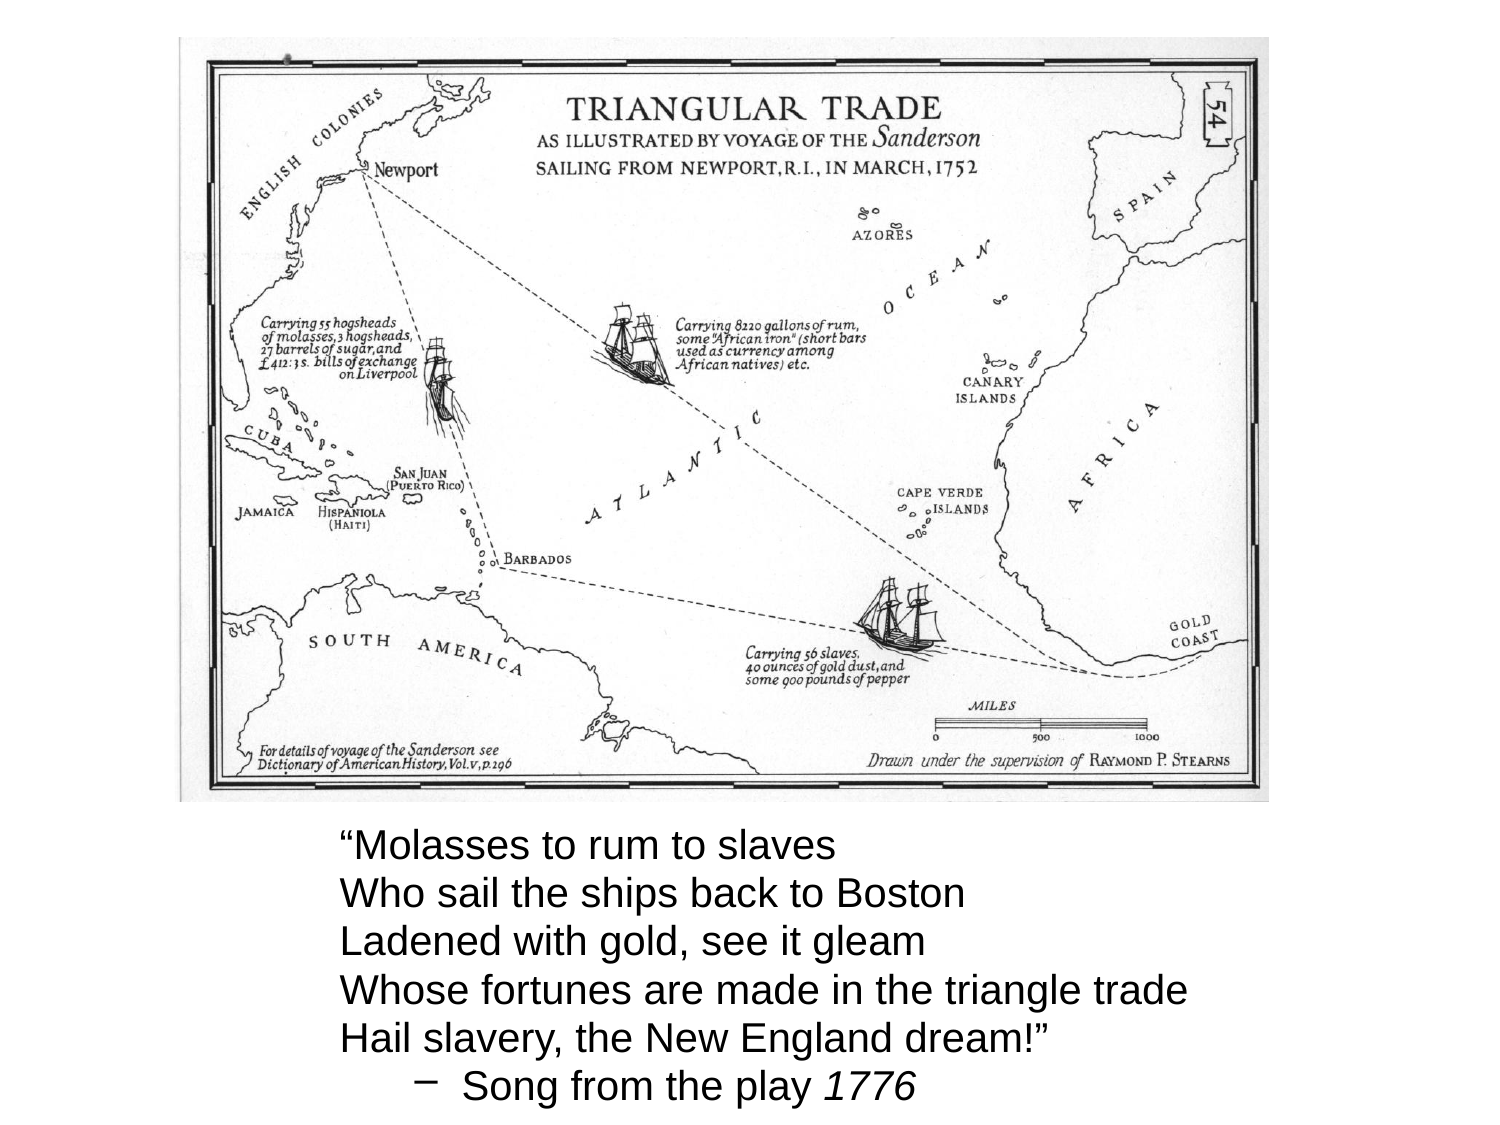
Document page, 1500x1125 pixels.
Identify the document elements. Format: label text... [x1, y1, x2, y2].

text_box “Molasses to rum to slaves Who sail the ships back to Boston Ladened with gold, see it gleam Whose fortunes are made in the triangle trade Hail slavery, the New England dream!” Song from the play 1776 [324, 819, 1225, 1038]
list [174, 37, 1269, 802]
